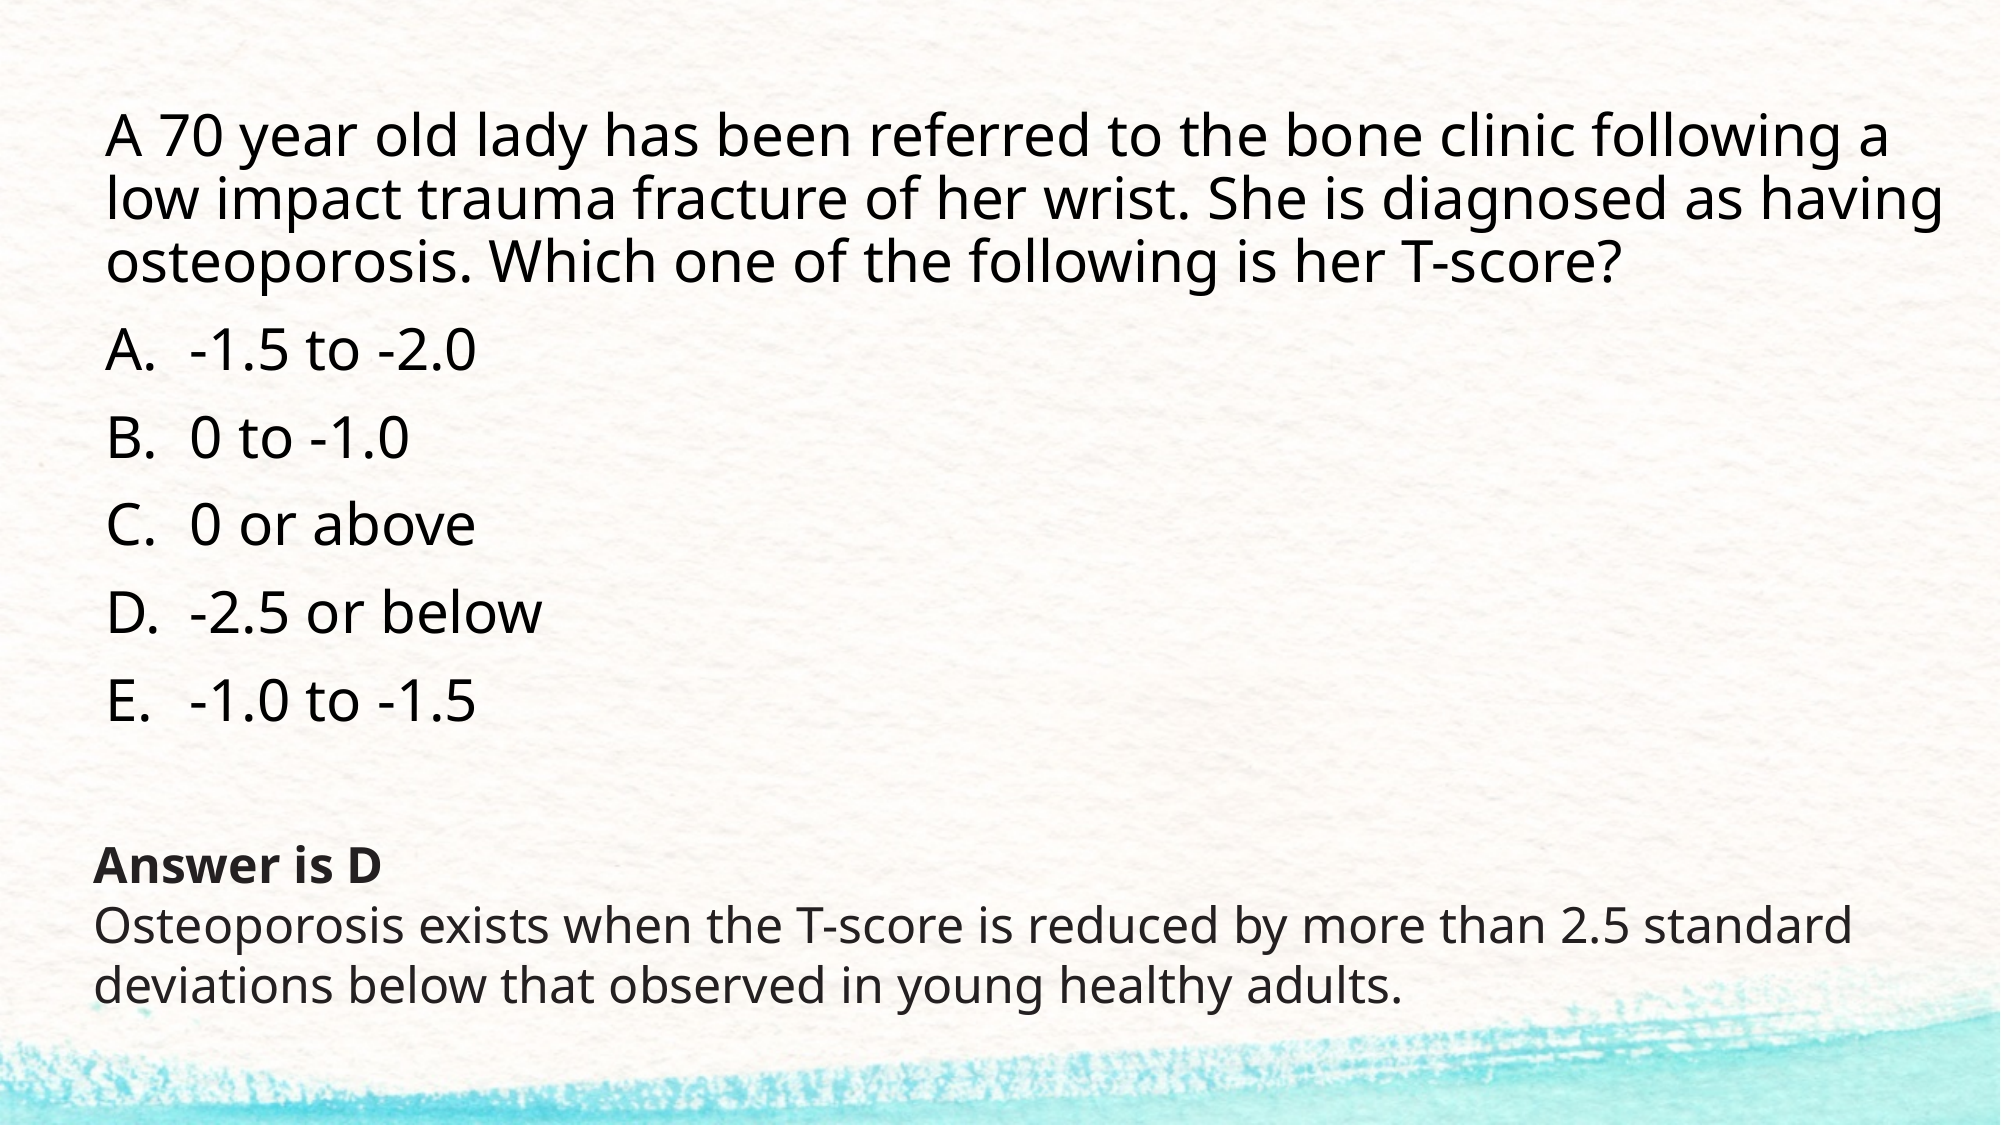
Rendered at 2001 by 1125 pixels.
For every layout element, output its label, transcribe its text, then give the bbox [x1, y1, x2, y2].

picture [0, 0, 2001, 1125]
text_box Answer is D Osteoporosis exists when the T-score is reduced by more than 2.5 standard deviations below that observed in young healthy adults. [79, 826, 1989, 1081]
list A 70 year old lady has been referred to the bone clinic following a low impact trauma fracture of her wrist. She is diagnosed as having osteoporosis. Which one of the following is her T-score? -1.5 to -2.0 0 to -1.0 0 or above -2.5 or below -1.0 to -1.5 [90, 99, 1973, 826]
